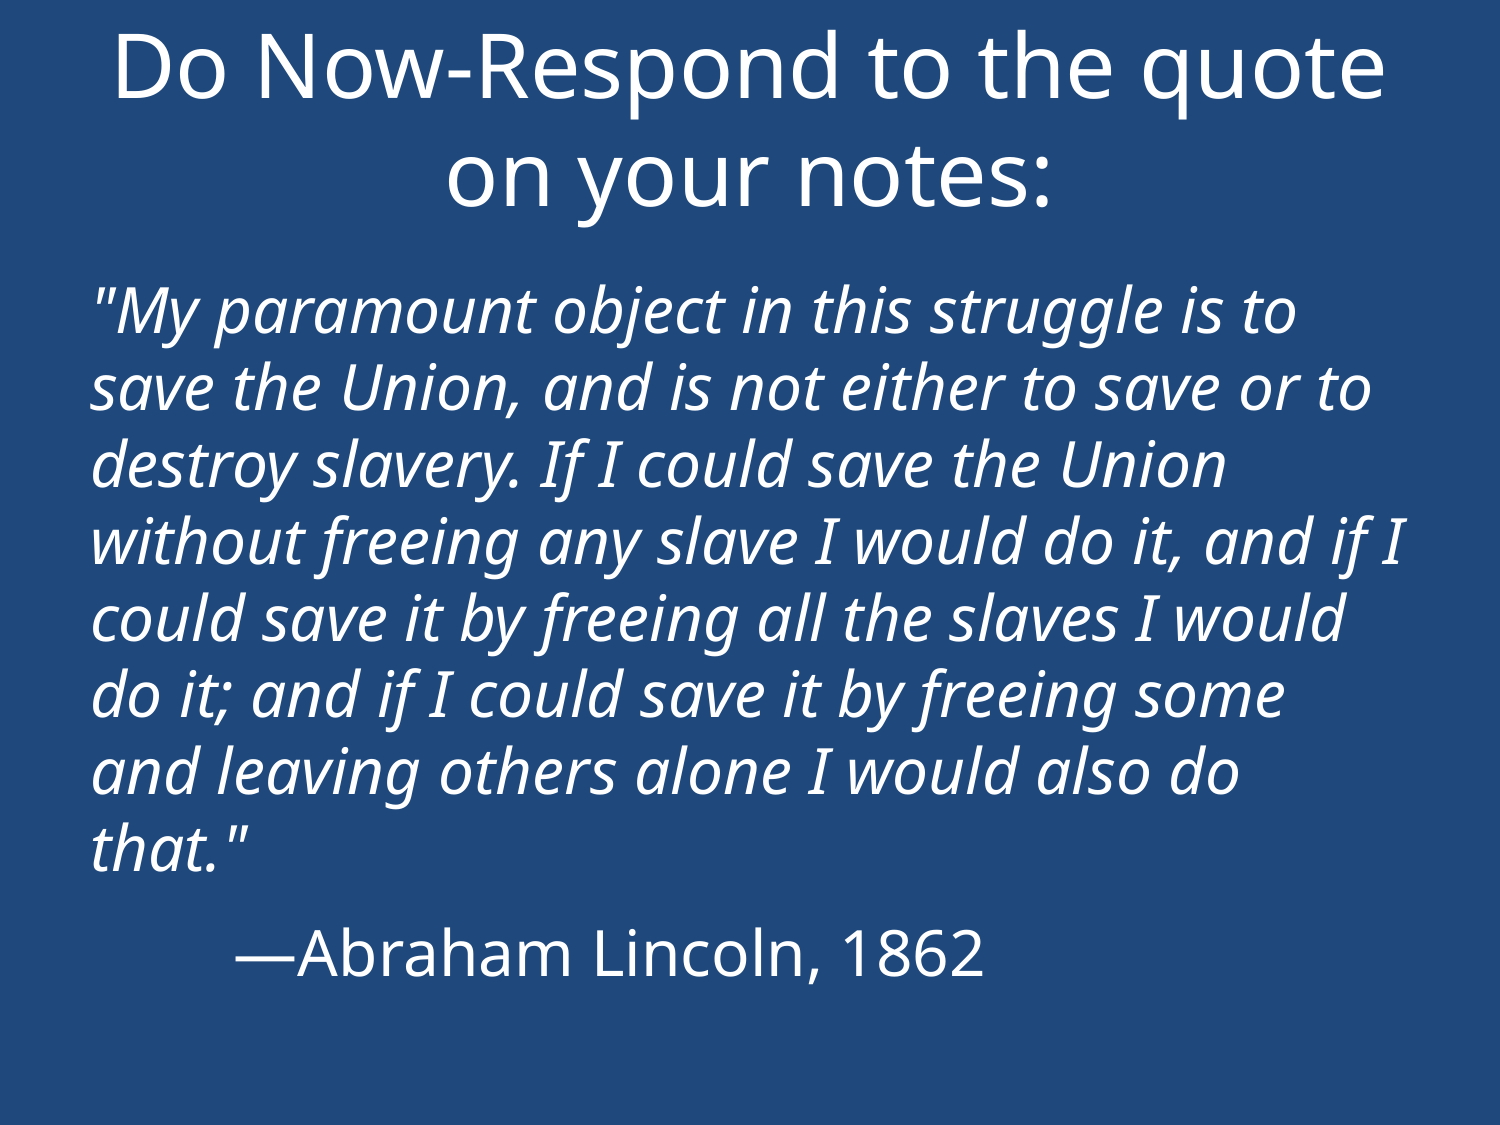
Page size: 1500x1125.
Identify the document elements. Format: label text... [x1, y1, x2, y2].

list "My paramount object in this struggle is to save the Union, and is not either to save or to destroy slavery. If I could save the Union without freeing any slave I would do it, and if I could save it by freeing all the slaves I would do it; and if I could save it by freeing some and leaving others alone I would also do that." —Abraham Lincoln, 1862 [75, 262, 1425, 1005]
title Do Now-Respond to the quote on your notes: [75, 0, 1425, 233]
